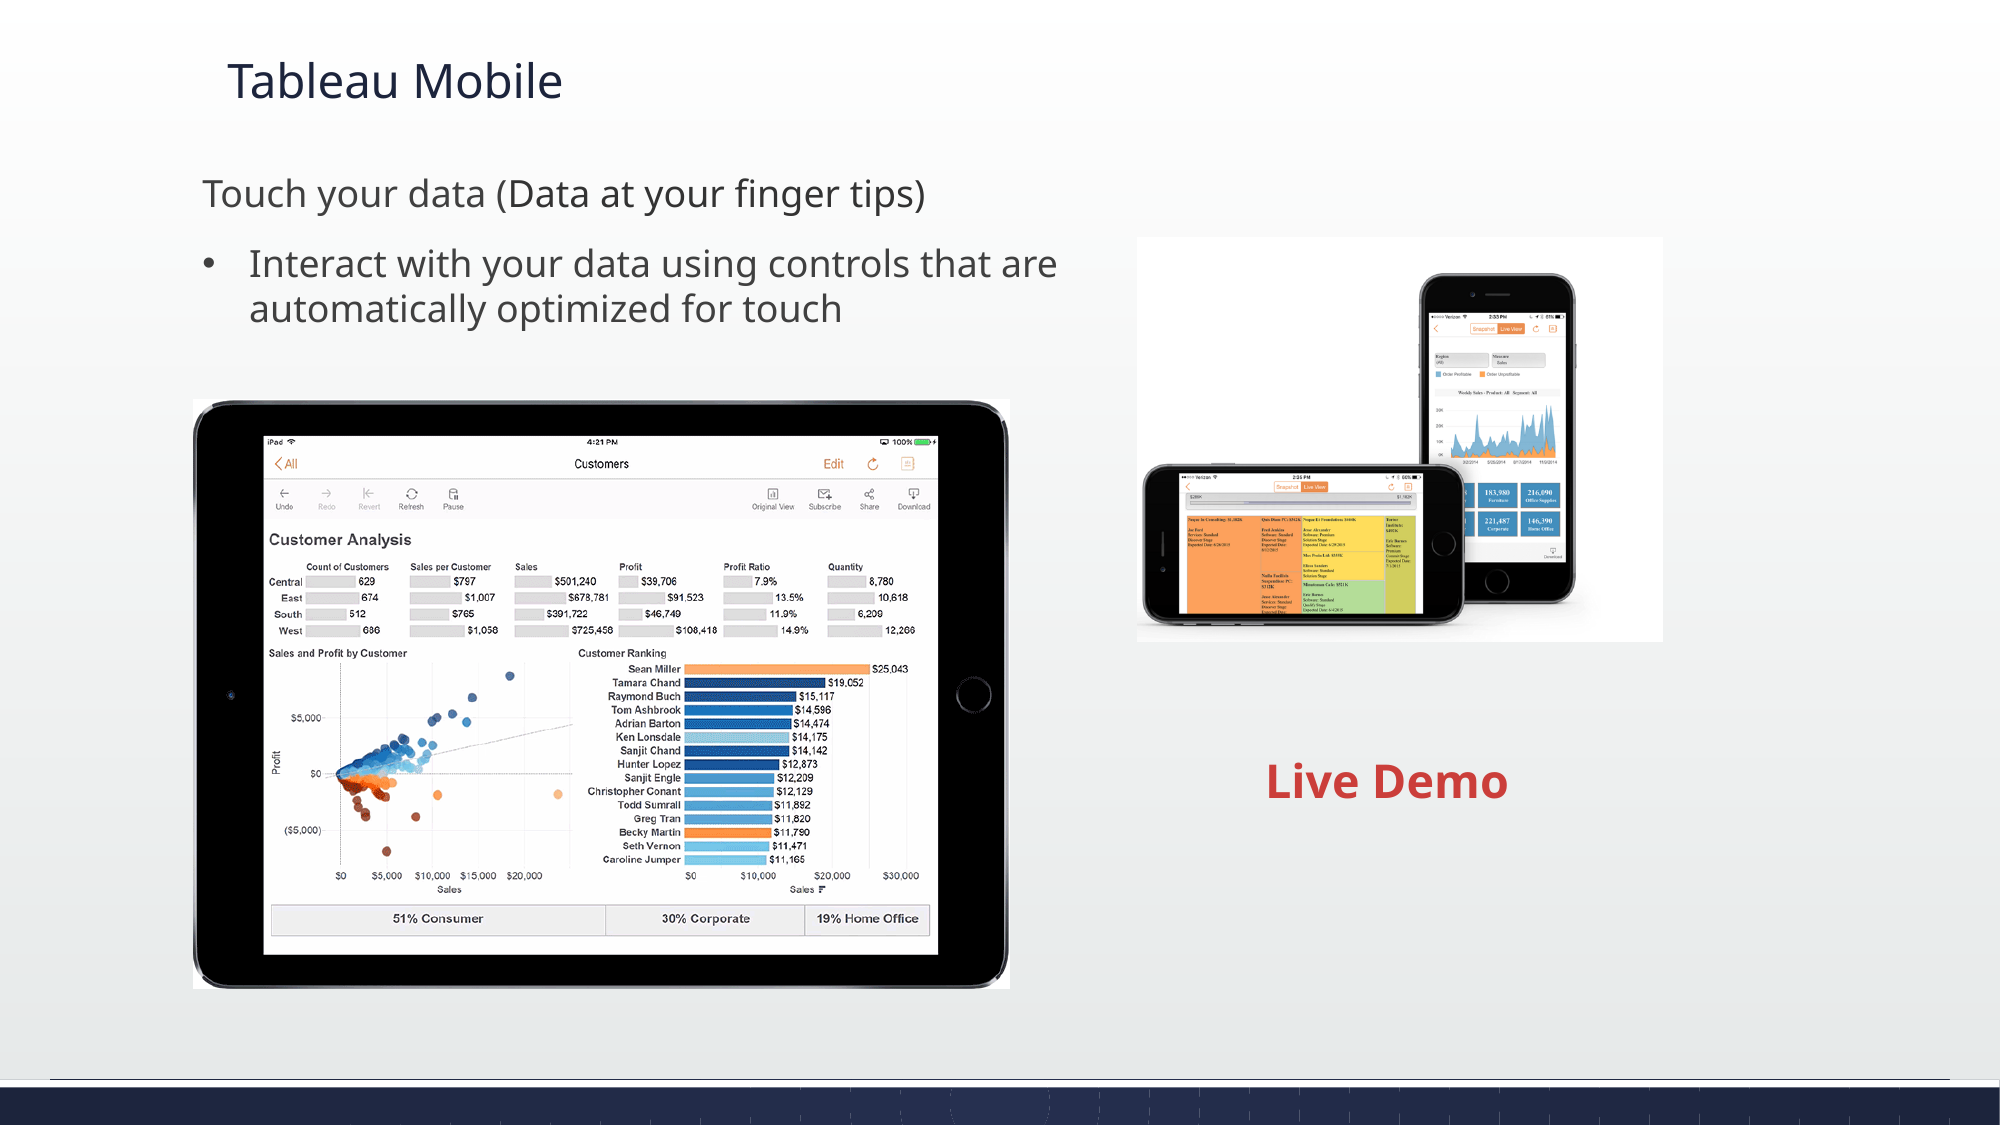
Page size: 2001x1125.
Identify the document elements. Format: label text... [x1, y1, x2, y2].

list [193, 399, 1010, 990]
picture [1137, 237, 1663, 642]
text_box Touch your data (Data at your finger tips) Interact with your data using controls that are automatically optimized for touch [187, 162, 1075, 463]
title Tableau Mobile [212, 50, 1025, 117]
text_box Live Demo [1249, 749, 1550, 817]
